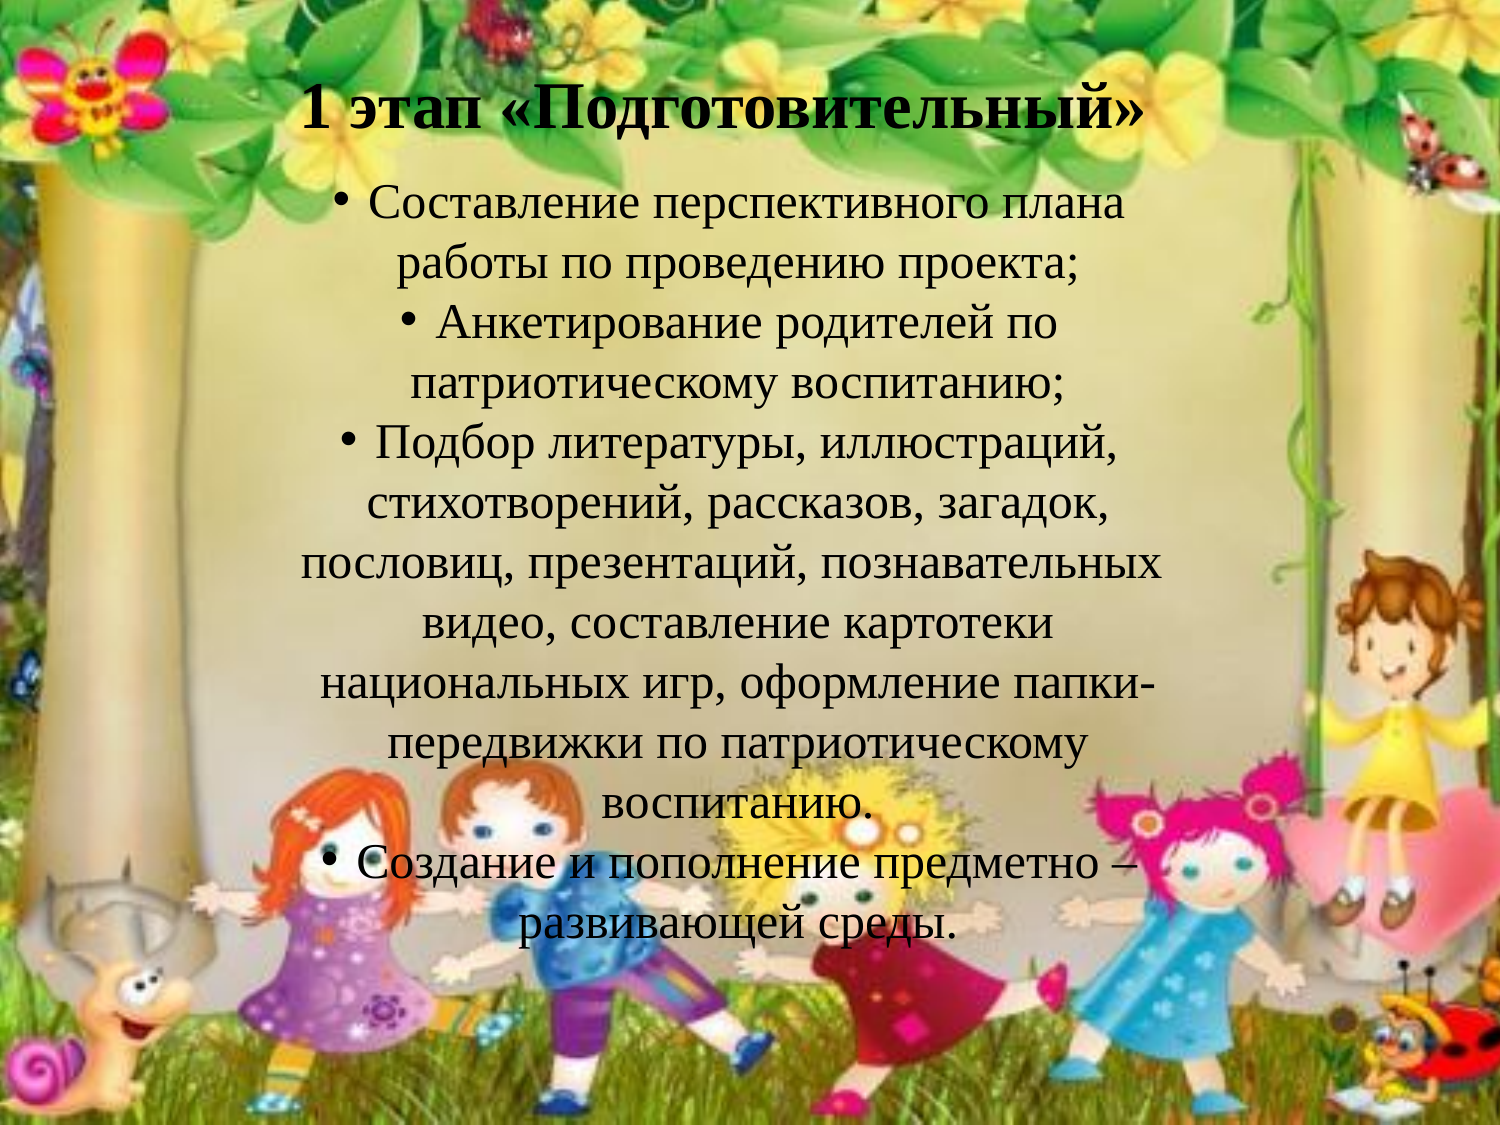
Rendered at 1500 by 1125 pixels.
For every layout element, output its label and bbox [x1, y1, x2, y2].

list [0, 0, 1500, 1125]
